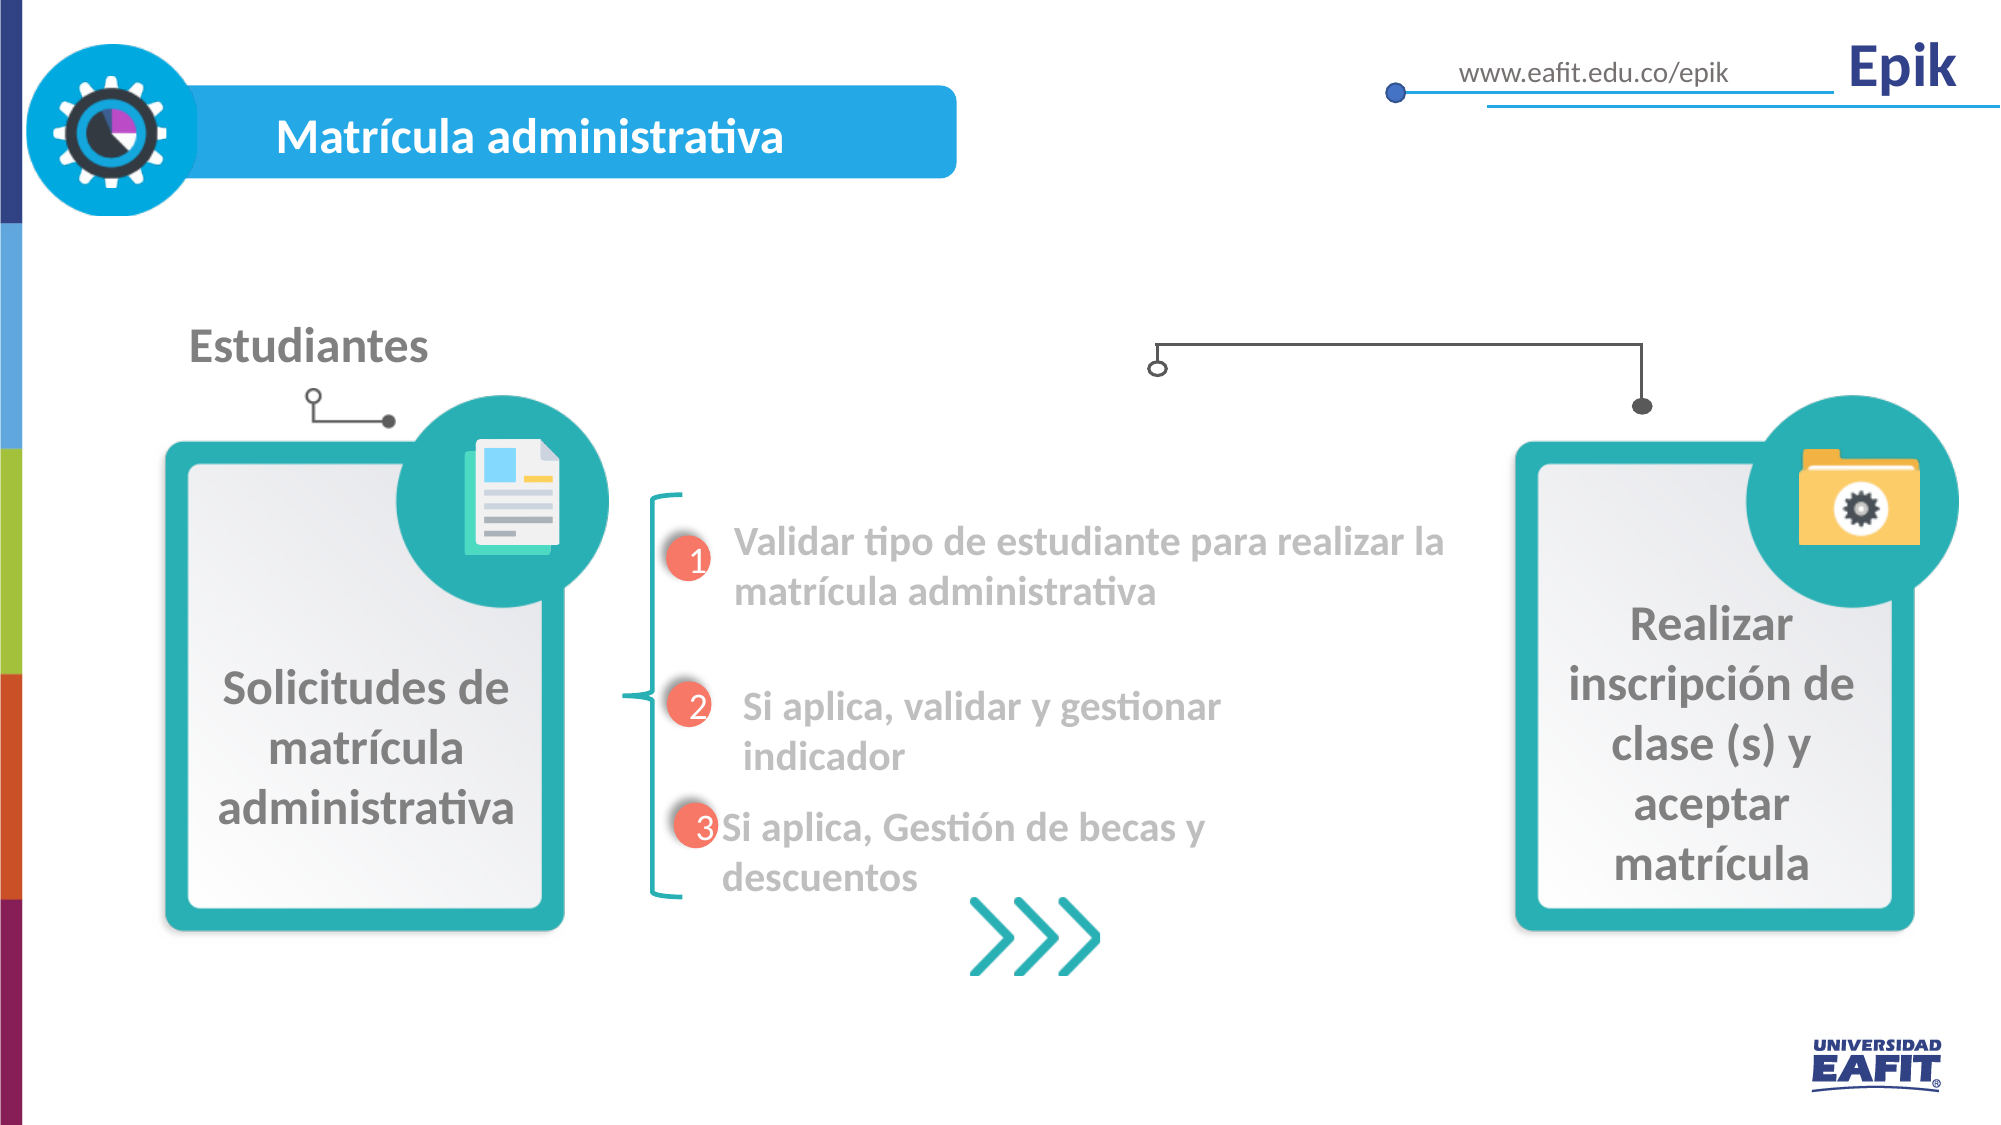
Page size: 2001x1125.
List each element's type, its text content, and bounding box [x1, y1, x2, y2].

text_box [1148, 343, 1651, 414]
text_box [622, 494, 683, 898]
text_box 1 [683, 535, 711, 582]
text_box Epik [1833, 16, 2000, 83]
text_box Validar tipo de estudiante para realizar la matrícula administrativa [719, 506, 1475, 672]
text_box www.eafit.edu.co/epik [1444, 45, 1812, 83]
text_box Estudiantes [41, 305, 577, 381]
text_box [1386, 83, 2000, 107]
text_box Matrícula administrativa [198, 96, 864, 171]
text_box 3 [673, 802, 719, 849]
text_box 2 [683, 681, 712, 728]
text_box Si aplica, Gestión de becas y descuentos [707, 792, 1268, 908]
text_box Si aplica, validar y gestionar indicador [728, 670, 1289, 786]
picture [0, 0, 2001, 1125]
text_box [1499, 377, 1959, 947]
text_box [198, 85, 957, 179]
